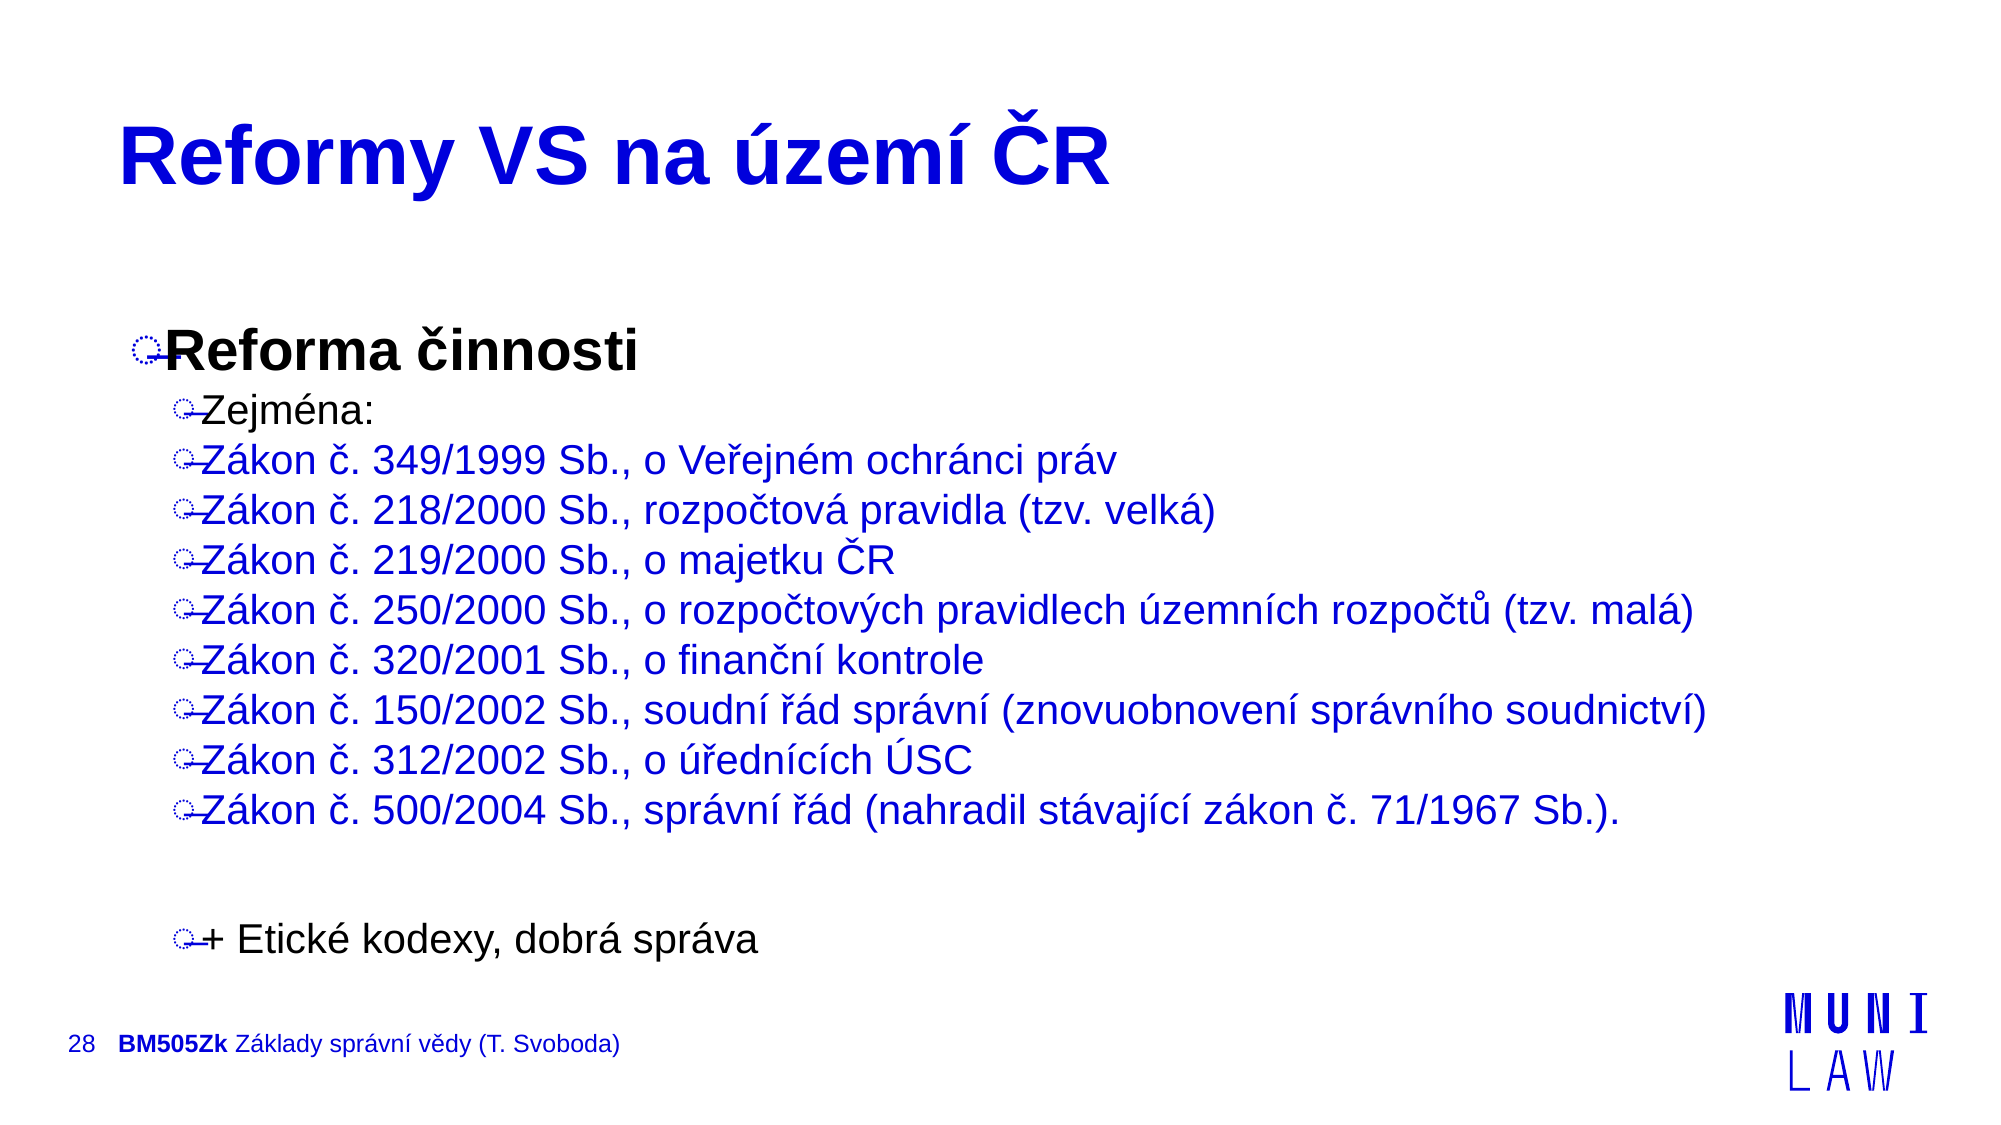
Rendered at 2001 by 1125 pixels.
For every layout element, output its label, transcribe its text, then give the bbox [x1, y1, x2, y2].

title Reformy VS na území ČR [118, 118, 1883, 193]
list Reforma činnosti Zejména: Zákon č. 349/1999 Sb., o Veřejném ochránci práv Zákon č. 218/2000 Sb., rozpočtová pravidla (tzv. velká) Zákon č. 219/2000 Sb., o majetku ČR Zákon č. 250/2000 Sb., o rozpočtových pravidlech územních rozpočtů (tzv. malá) Zákon č. 320/2001 Sb., o finanční kontrole Zákon č. 150/2002 Sb., soudní řád správní (znovuobnovení správního soudnictví) Zákon č. 312/2002 Sb., o úřednících ÚSC Zákon č. 500/2004 Sb., správní řád (nahradil stávající zákon č. 71/1967 Sb.). + Etické kodexy, dobrá správa [118, 277, 1883, 957]
slide_number 28 [67, 1021, 110, 1063]
footer BM505Zk Základy správní vědy (T. Svoboda) [118, 1021, 1418, 1063]
